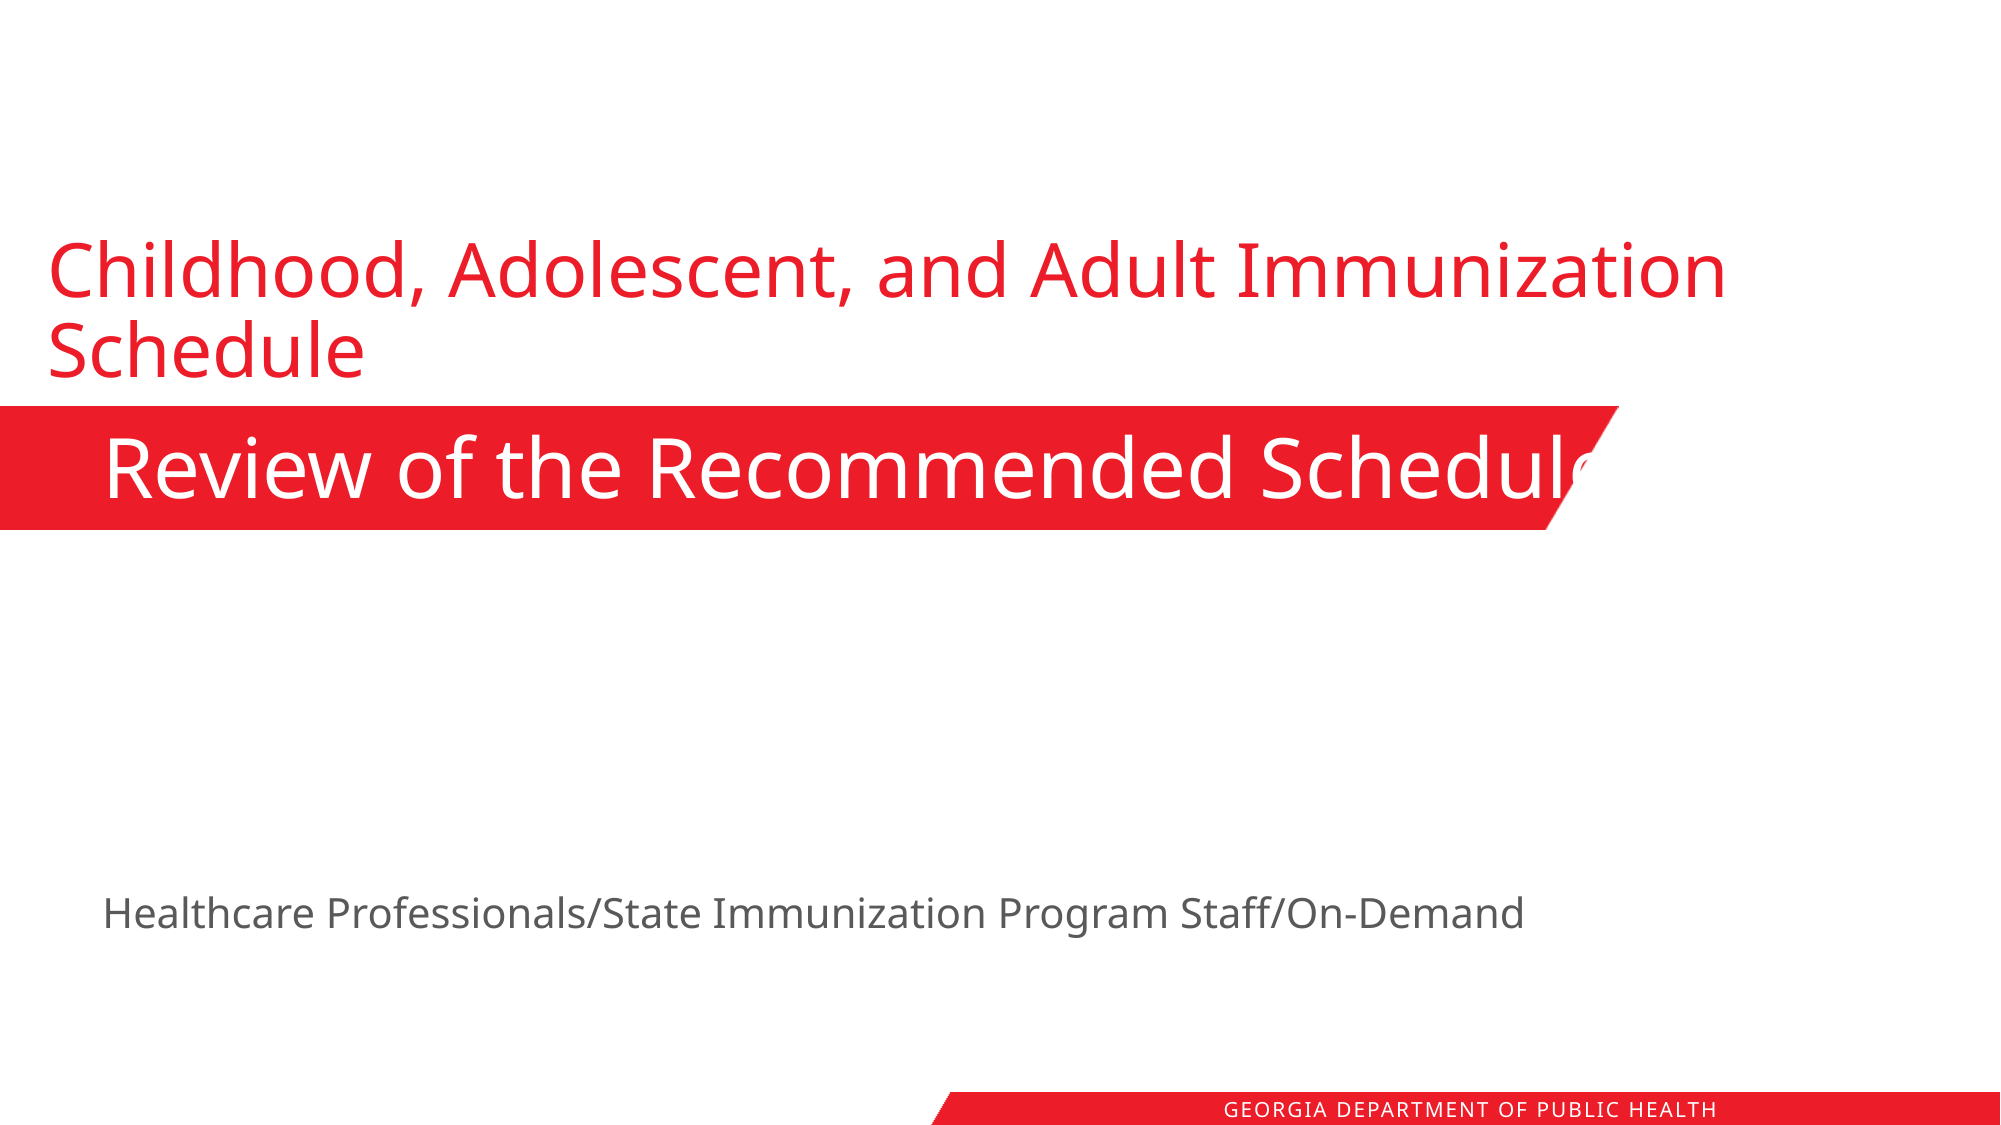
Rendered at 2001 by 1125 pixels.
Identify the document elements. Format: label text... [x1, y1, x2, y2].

list Healthcare Professionals/State Immunization Program Staff/On-Demand [87, 885, 1668, 955]
picture [0, 406, 1619, 530]
picture [931, 1092, 2000, 1125]
title Childhood, Adolescent, and Adult Immunization Schedule [32, 224, 1977, 402]
list Review of the Recommended Schedule [87, 417, 1782, 513]
